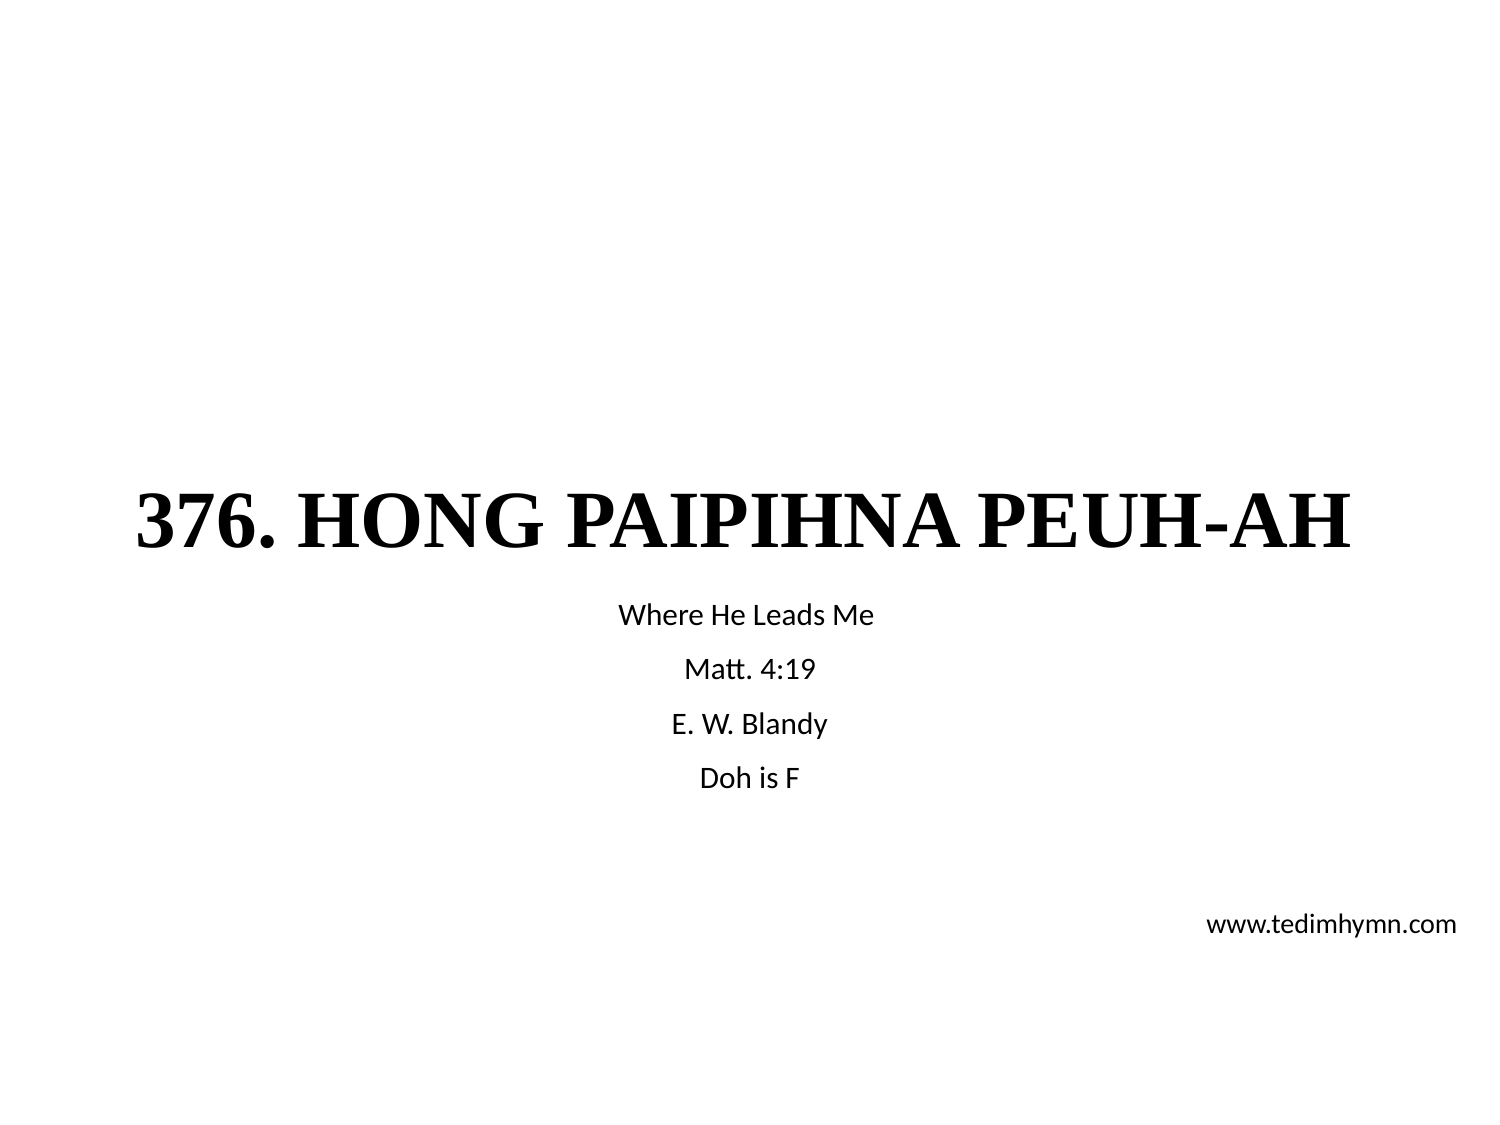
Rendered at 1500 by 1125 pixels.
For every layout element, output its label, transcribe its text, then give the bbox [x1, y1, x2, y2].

text_box www.tedimhymn.com [1191, 897, 1500, 947]
subtitle Where He Leads Me Matt. 4:19 E. W. Blandy Doh is F [187, 590, 1313, 863]
title 376. HONG PAIPIHNA PEUH-AH [80, 416, 1428, 573]
